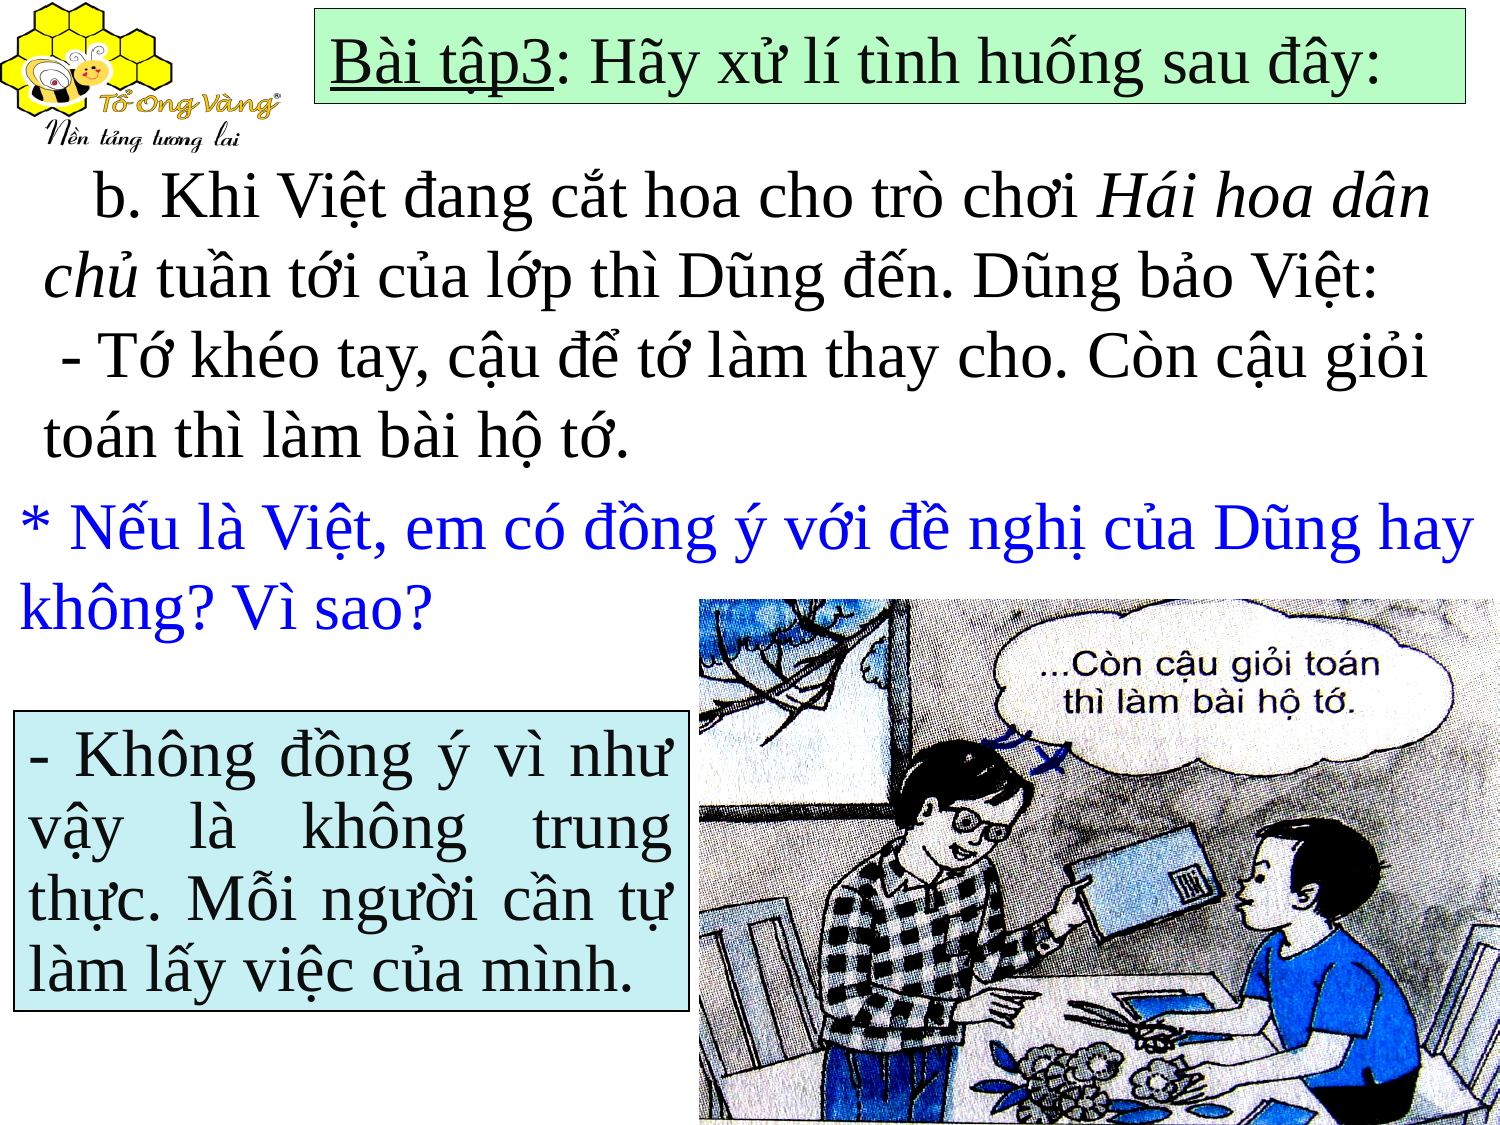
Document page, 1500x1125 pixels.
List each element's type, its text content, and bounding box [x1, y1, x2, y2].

picture [699, 599, 1500, 1125]
text_box Bài tập3: Hãy xử lí tình huống sau đây: [314, 8, 1466, 104]
text_box * Nếu là Việt, em có đồng ý với đề nghị của Dũng hay không? Vì sao? [4, 475, 1500, 651]
picture [0, 2, 281, 153]
text_box b. Khi Việt đang cắt hoa cho trò chơi Hái hoa dân chủ tuần tới của lớp thì Dũng đến. Dũng bảo Việt: - Tớ khéo tay, cậu để tớ làm thay cho. Còn cậu giỏi toán thì làm bài hộ tớ. [28, 143, 1481, 475]
text_box [0, 0, 1500, 95]
text_box - Không đồng ý vì như vậy là không trung thực. Mỗi người cần tự làm lấy việc của mình. [13, 710, 690, 1012]
